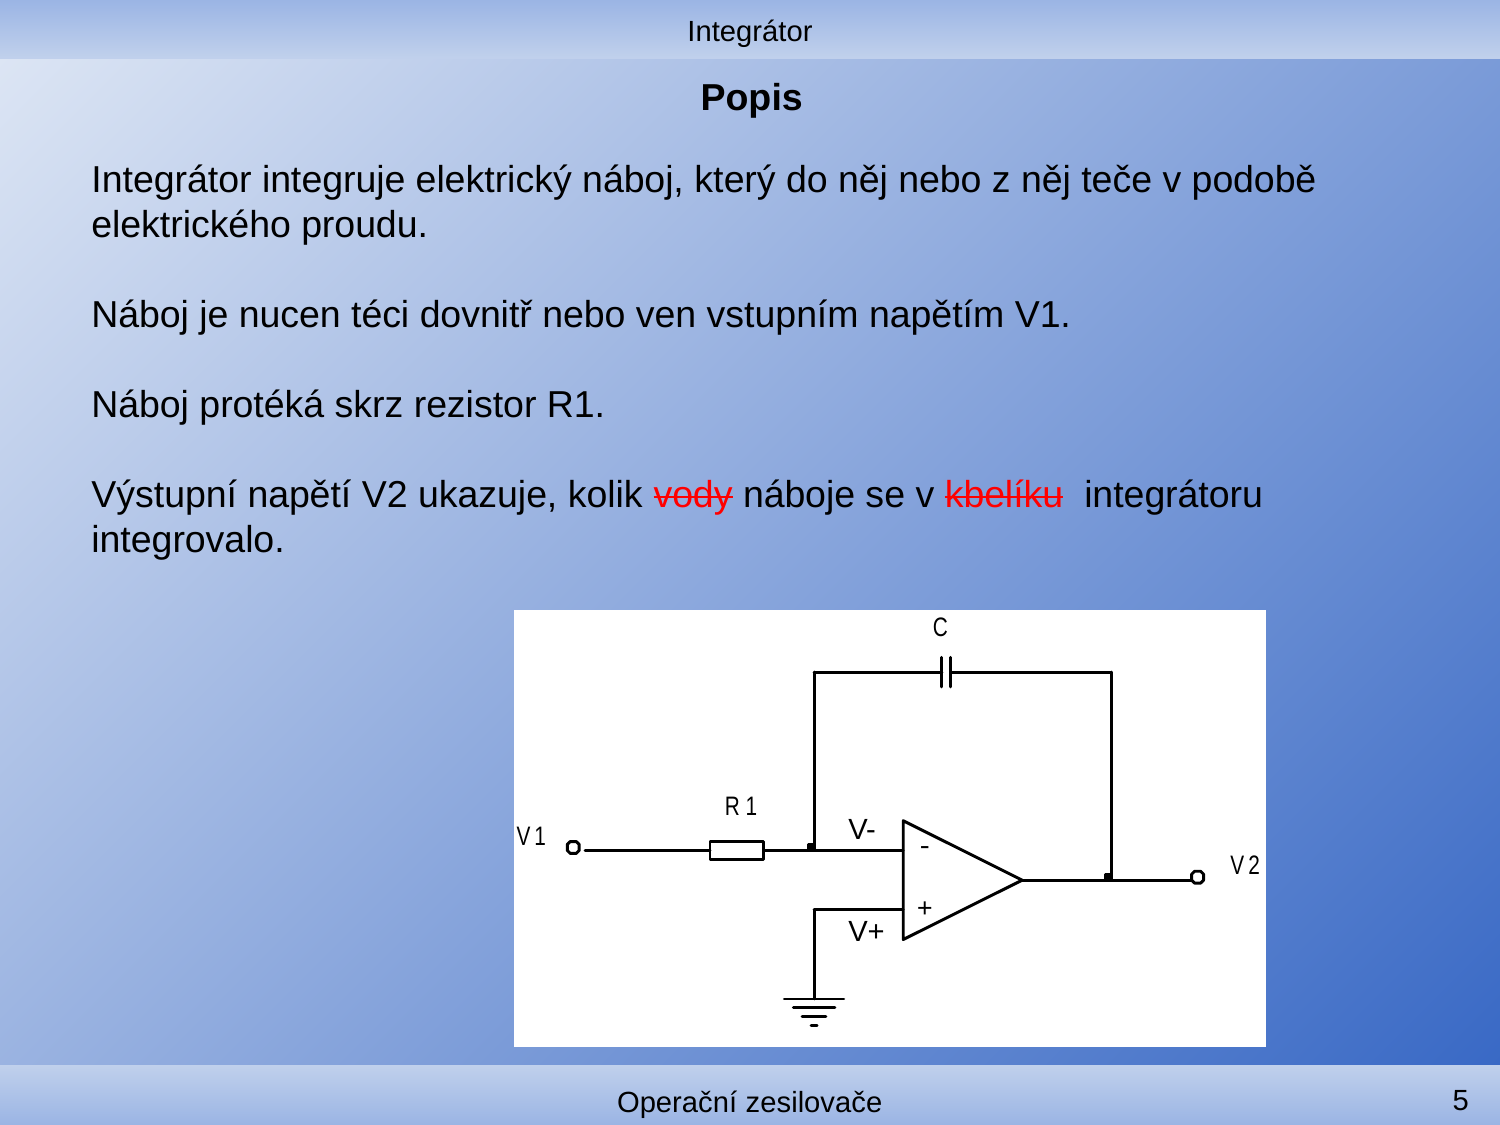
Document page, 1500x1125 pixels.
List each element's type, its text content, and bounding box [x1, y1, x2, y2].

slide_number Integrátor [0, 0, 1500, 59]
footer Operační zesilovače [0, 1065, 1500, 1125]
slide_number 5 [1399, 1063, 1484, 1124]
text_box Integrátor integruje elektrický náboj, který do něj nebo z něj teče v podobě elektrického proudu. Náboj je nucen téci dovnitř nebo ven vstupním napětím V1. Náboj protéká skrz rezistor R1. Výstupní napětí V2 ukazuje, kolik vody náboje se v kbelíku integrátoru integrovalo. [76, 147, 1471, 568]
picture [513, 609, 1266, 1048]
title Popis [76, 65, 1427, 127]
